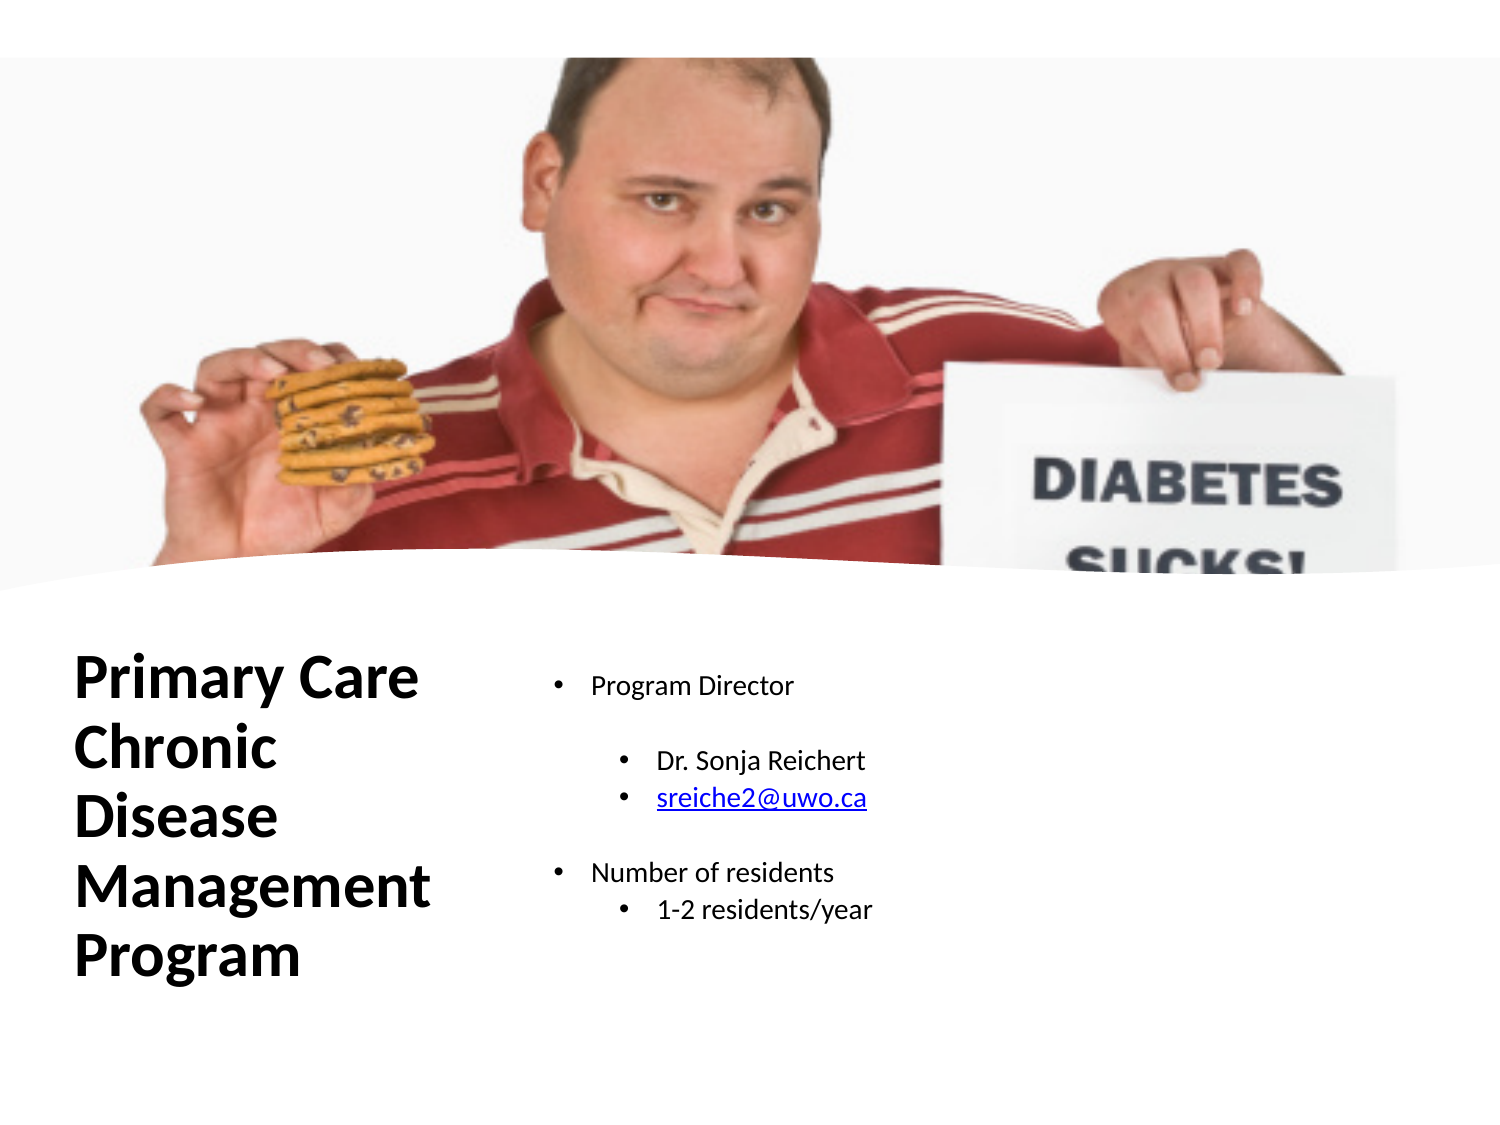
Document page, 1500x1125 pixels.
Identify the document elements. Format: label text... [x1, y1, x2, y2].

text_box Program Director Dr. Sonja Reichert sreiche2@uwo.ca Number of residents 1-2 residents/year [519, 615, 1441, 1018]
picture [0, 57, 1500, 591]
title Primary Care Chronic Disease Management Program [59, 615, 464, 1018]
